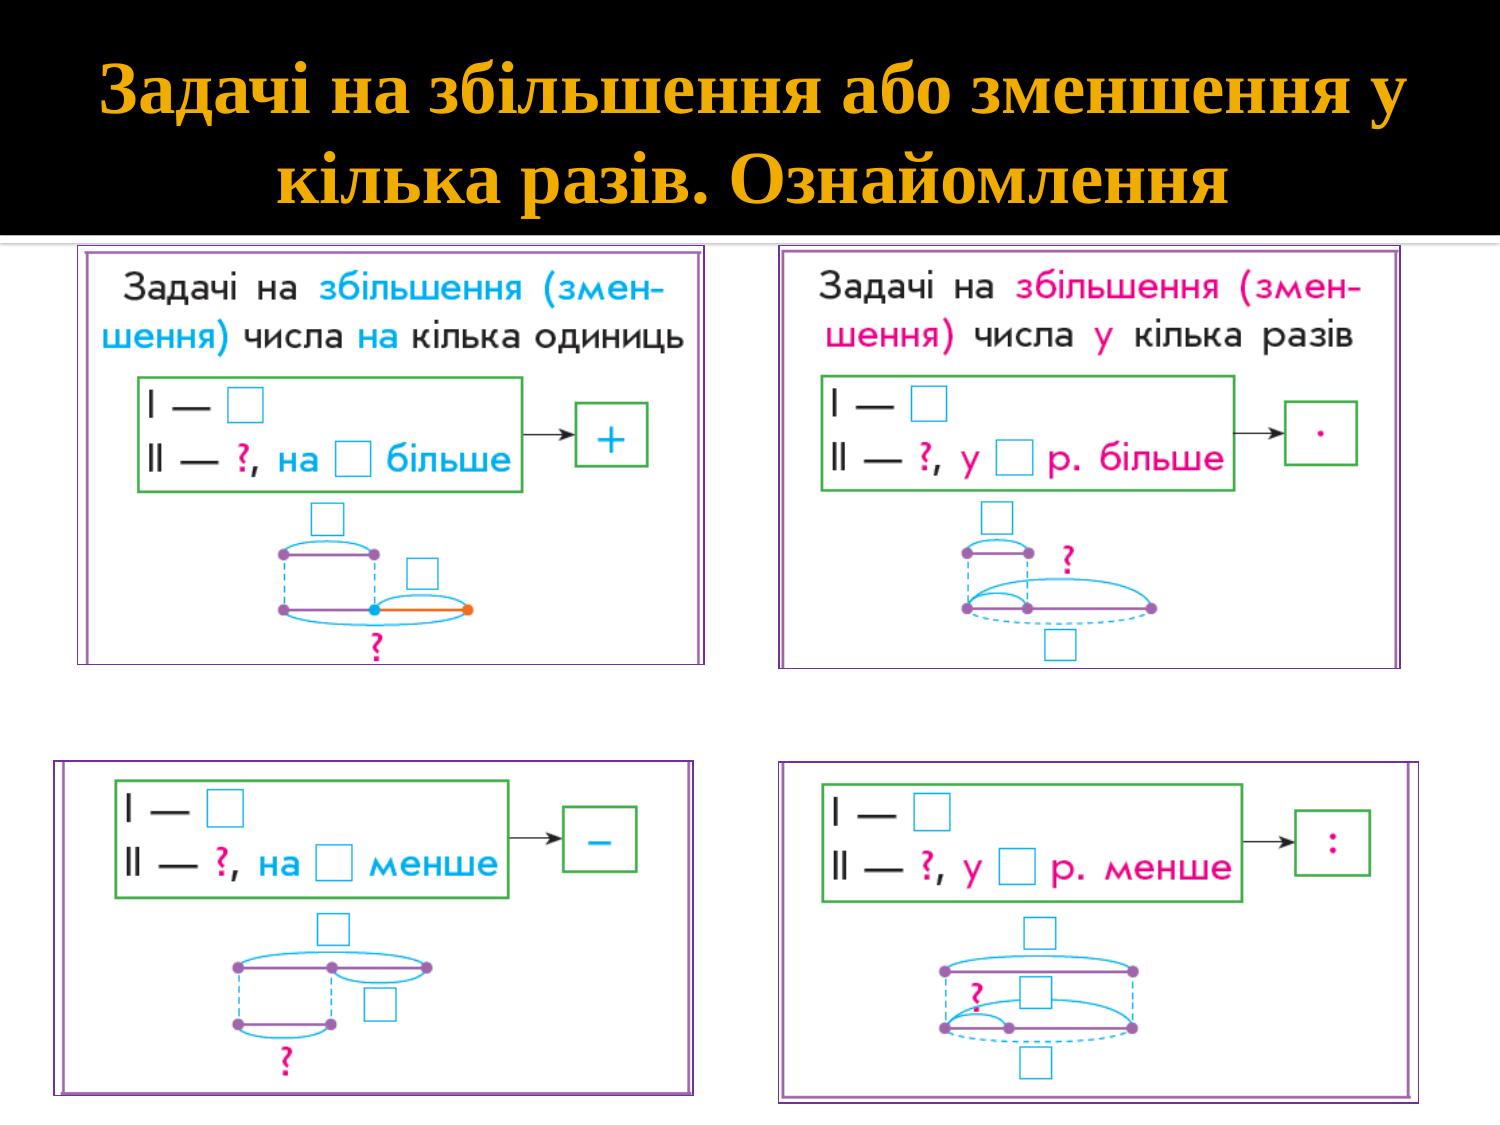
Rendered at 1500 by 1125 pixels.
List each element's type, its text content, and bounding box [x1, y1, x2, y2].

title Задачі на збільшення або зменшення у кілька разів. Ознайомлення [75, 25, 1425, 231]
picture [78, 245, 704, 664]
picture [779, 245, 1399, 668]
picture [779, 762, 1418, 1103]
picture [54, 761, 693, 1095]
